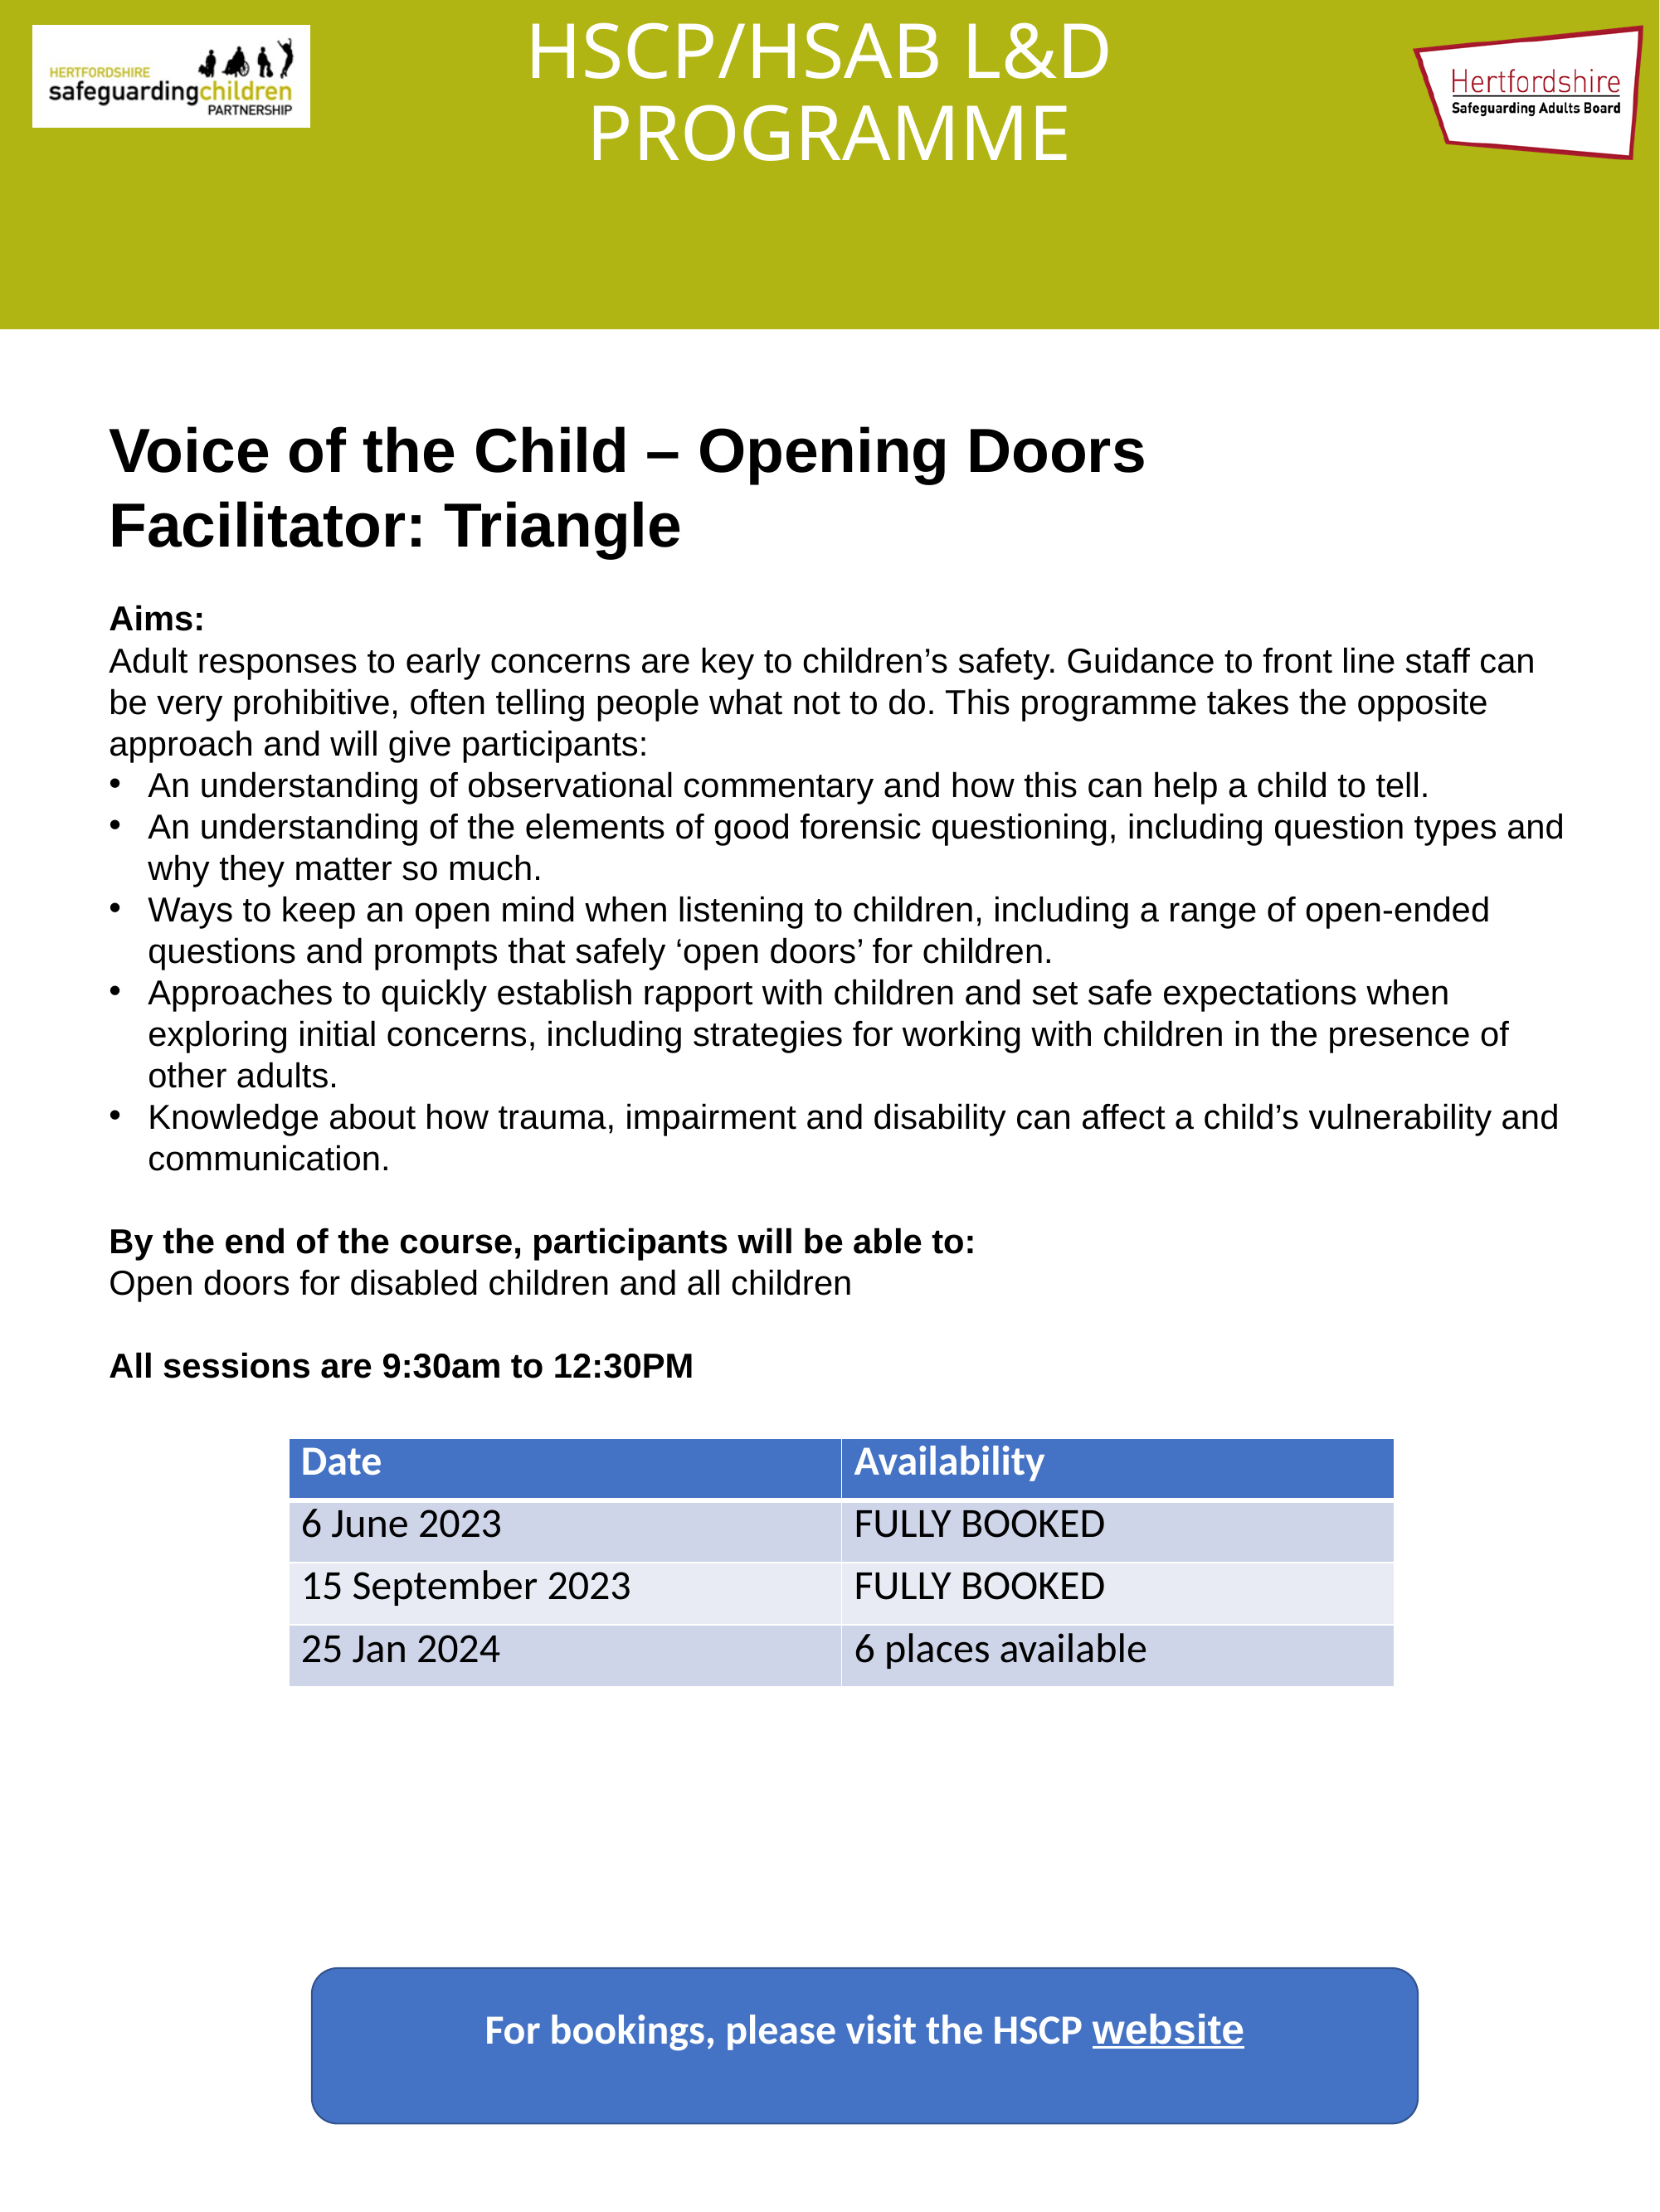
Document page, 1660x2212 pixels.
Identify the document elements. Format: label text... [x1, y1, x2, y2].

table_cell 6 places available [842, 1626, 1394, 1686]
table_cell 6 June 2023 [290, 1503, 841, 1562]
text_box For bookings, please visit the HSCP website [310, 1966, 1419, 2125]
table_cell FULLY BOOKED [842, 1503, 1394, 1562]
table_cell 15 September 2023 [290, 1563, 841, 1624]
text_box Voice of the Child – Opening Doors Facilitator: Triangle Aims: Adult responses to early concerns are key to children’s safety. Guidance to front line staff can be very prohibitive, often telling people what not to do. This programme takes the opposite approach and will give participants: An understanding of observational commentary and how this can help a child to tell. An understanding of the elements of good forensic questioning, including question types and why they matter so much. Ways to keep an open mind when listening to children, including a range of open-ended questions and prompts that safely ‘open doors’ for children. Approaches to quickly establish rapport with children and set safe expectations when exploring initial concerns, including strategies for working with children in the presence of other adults. Knowledge about how trauma, impairment and disability can affect a child’s vulnerability and communication. By the end of the course, participants will be able to: Open doors for disabled children and all children All sessions are 9:30am to 12:30PM [96, 403, 1587, 1428]
table_cell FULLY BOOKED [842, 1563, 1394, 1624]
title HSCP/HSAB L&D PROGRAMME [0, 6, 1659, 288]
table_cell 25 Jan 2024 [290, 1626, 841, 1686]
table_header Date [290, 1439, 841, 1498]
table_header Availability [842, 1439, 1394, 1498]
